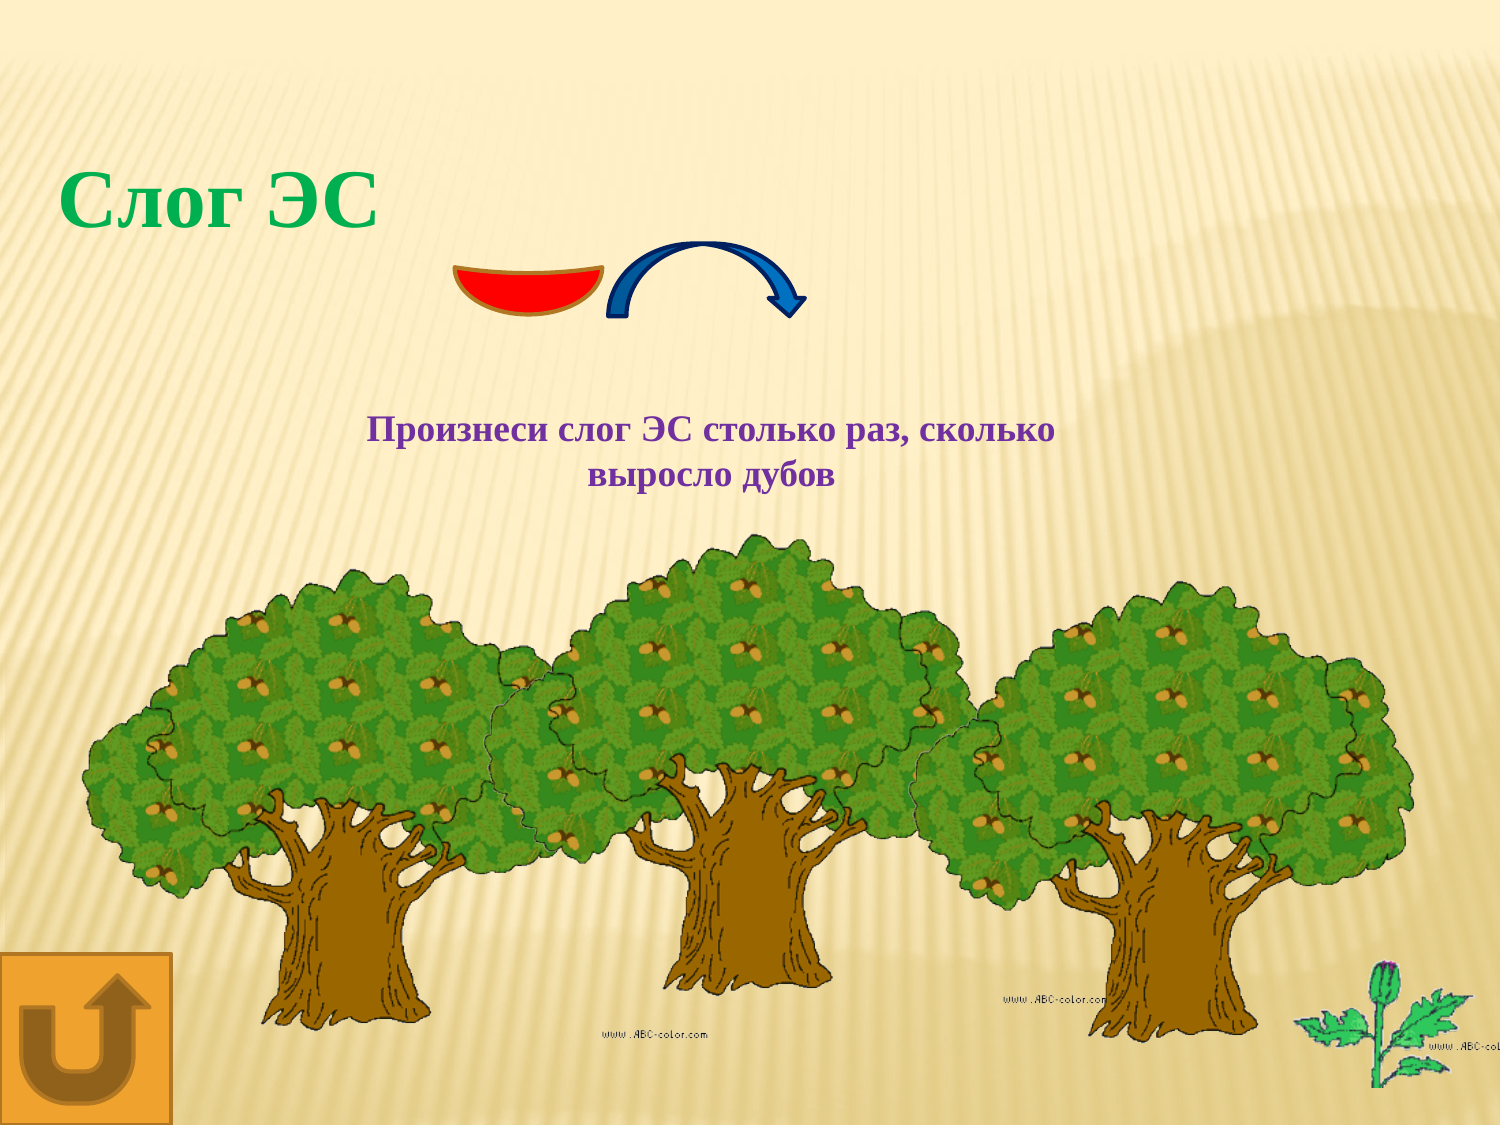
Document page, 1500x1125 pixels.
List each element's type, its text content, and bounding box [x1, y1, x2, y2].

text_box Слог ЭС [42, 137, 397, 252]
picture [1293, 928, 1475, 1089]
text_box Произнеси слог ЭС столько раз, сколько выросло дубов [336, 397, 1087, 502]
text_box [454, 243, 808, 317]
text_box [64, 526, 1500, 1060]
text_box [0, 952, 173, 1125]
